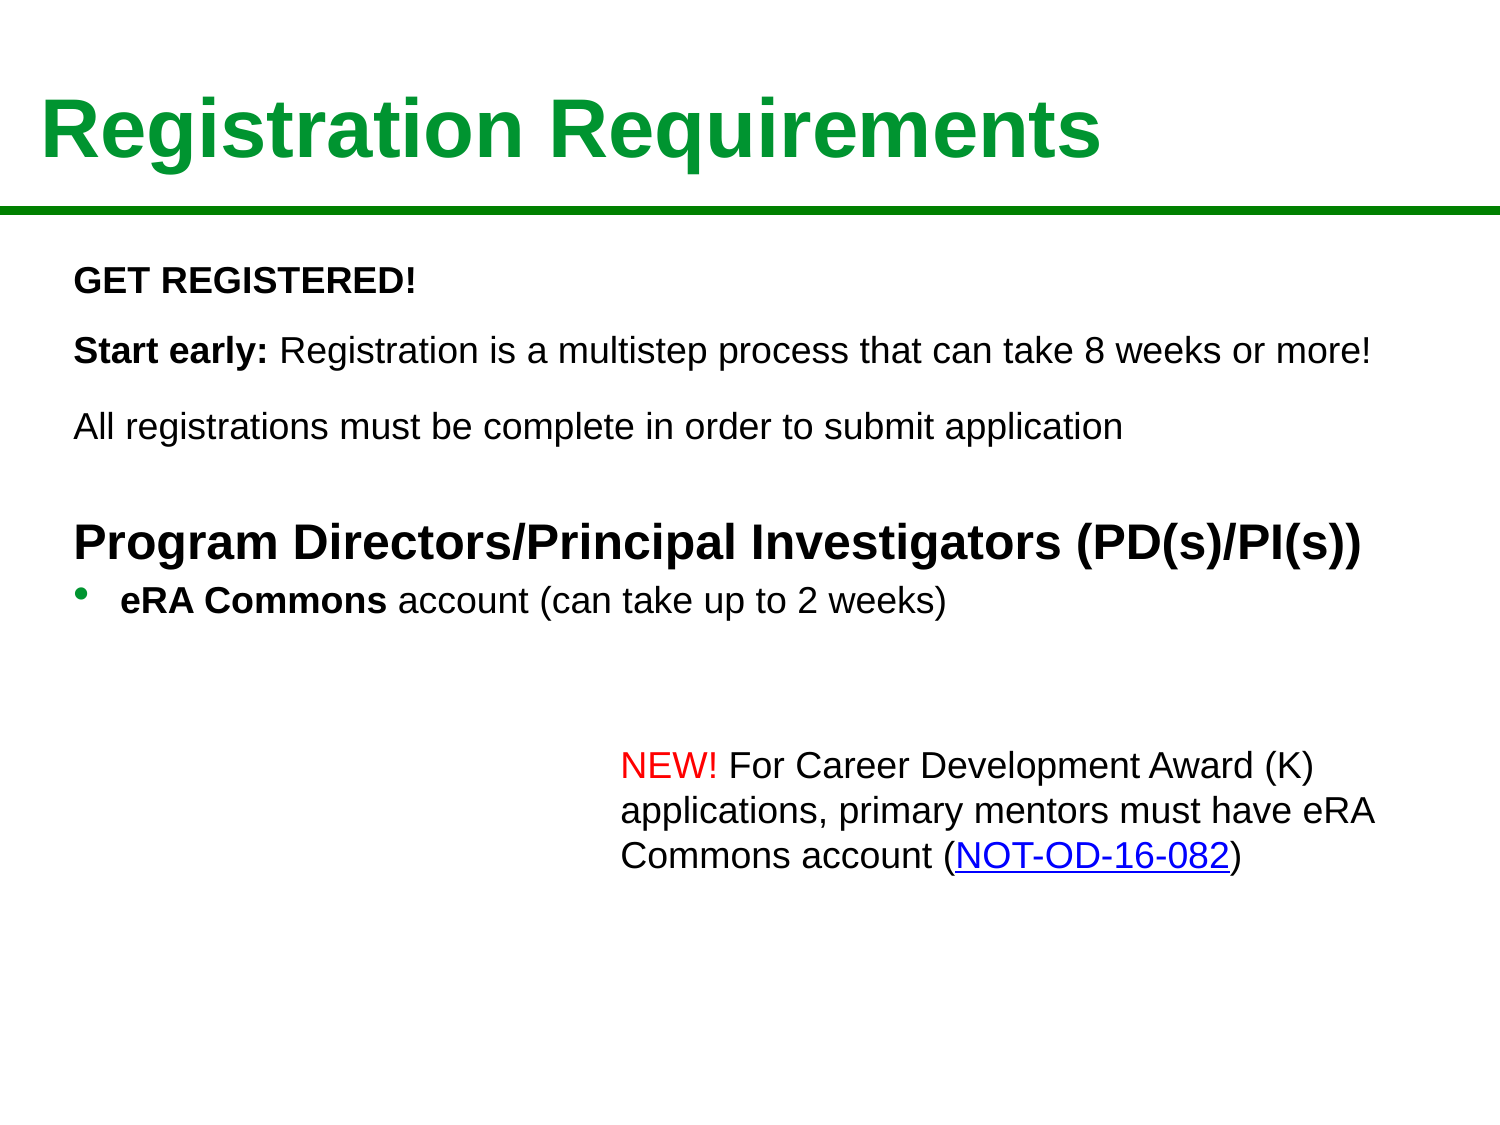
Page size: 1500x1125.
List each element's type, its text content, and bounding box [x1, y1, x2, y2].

text_box NEW! For Career Development Award (K) applications, primary mentors must have eRA Commons account (NOT-OD-16-082) [605, 733, 1433, 884]
title Registration Requirements [25, 43, 1301, 206]
text_box GET REGISTERED! Start early: Registration is a multistep process that can take 8 weeks or more! All registrations must be complete in order to submit application Program Directors/Principal Investigators (PD(s)/PI(s)) eRA Commons account (can take up to 2 weeks) [58, 248, 1400, 734]
